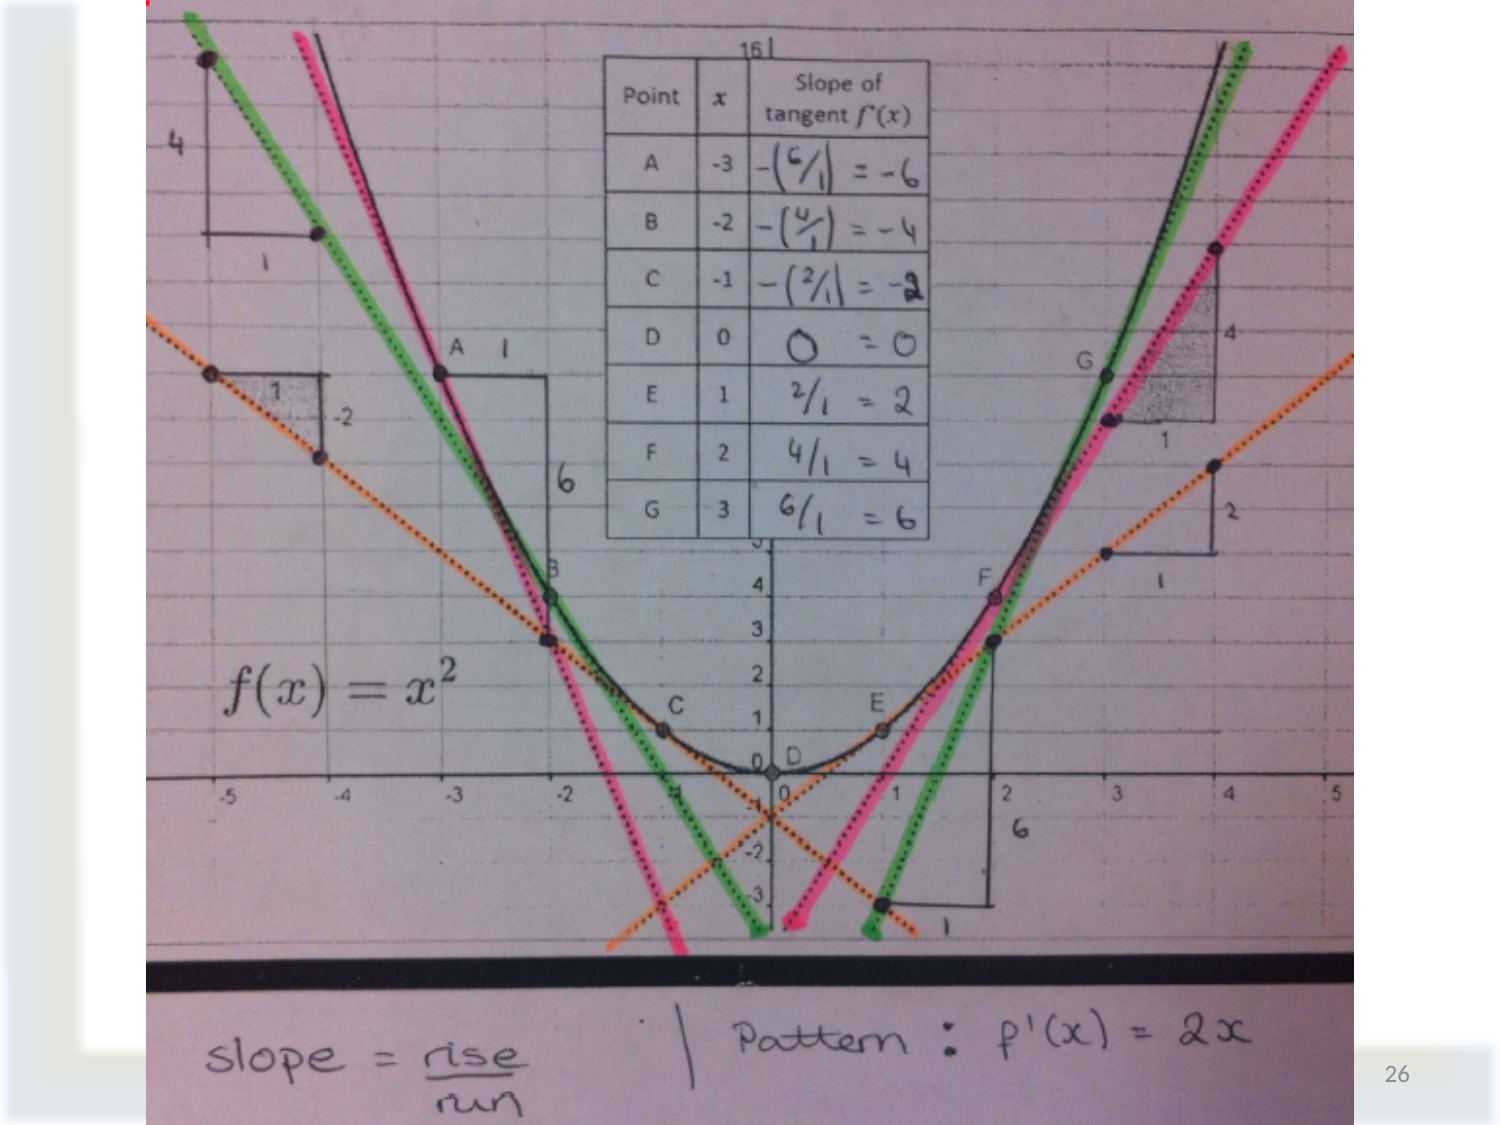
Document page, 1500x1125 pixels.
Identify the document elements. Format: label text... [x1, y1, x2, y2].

slide_number 26 [1358, 1042, 1425, 1103]
picture [146, 0, 1354, 1125]
